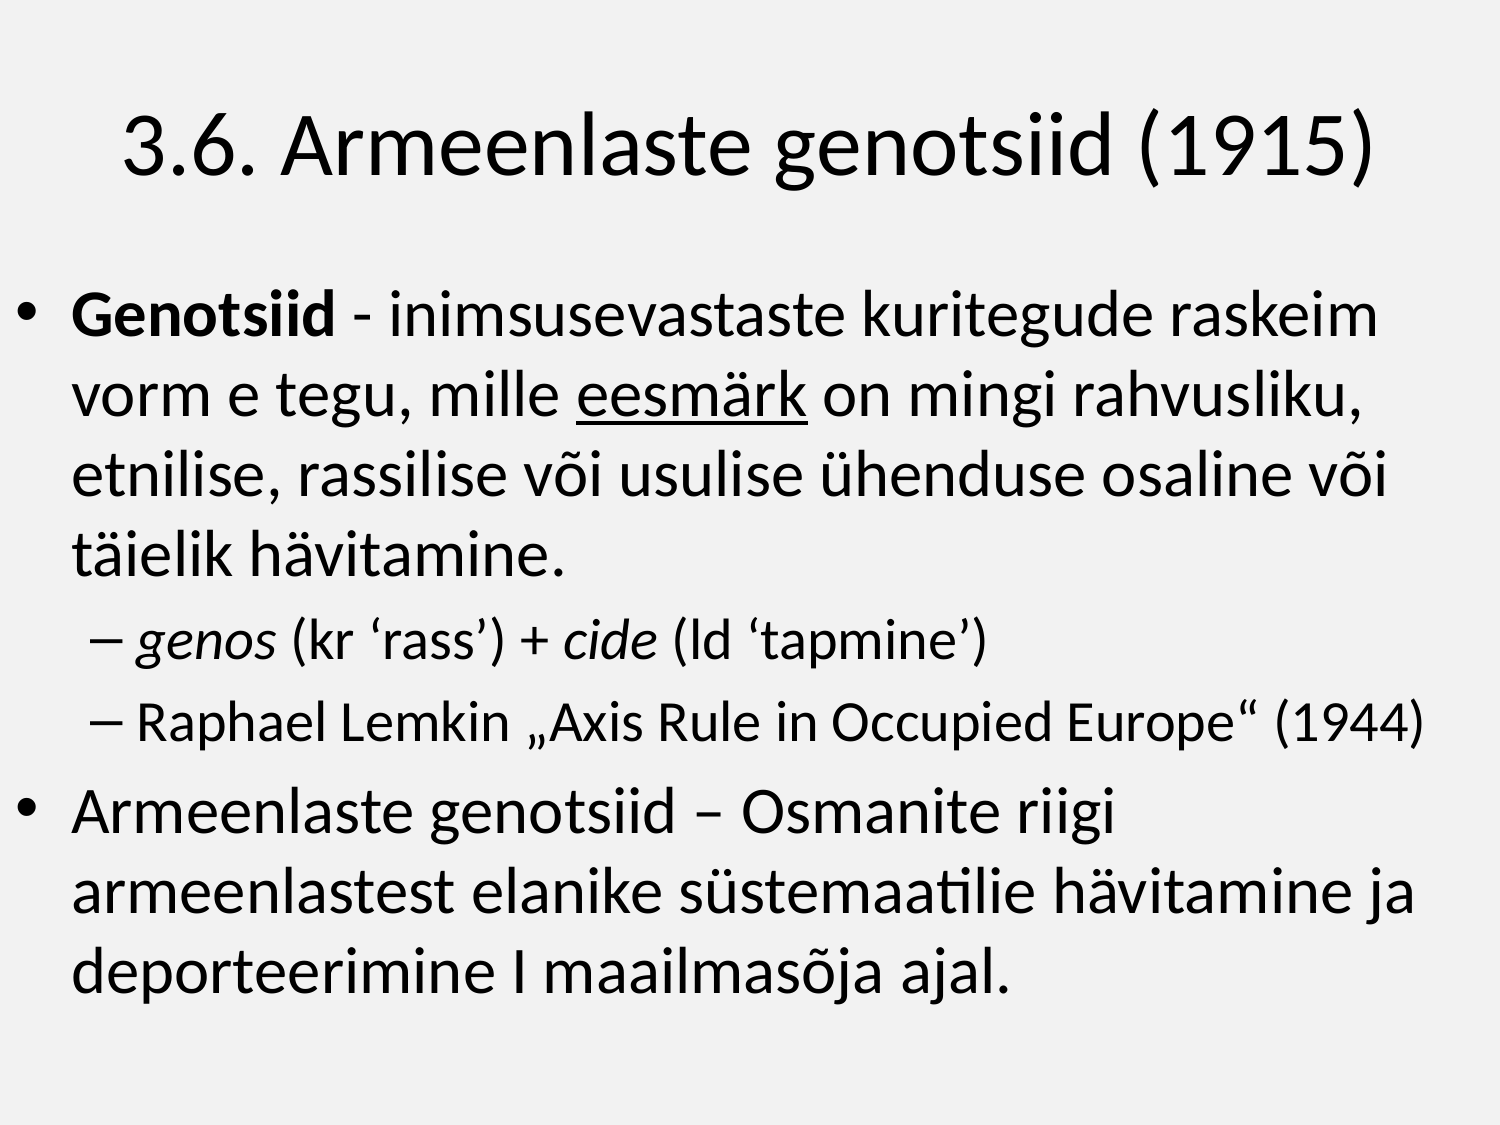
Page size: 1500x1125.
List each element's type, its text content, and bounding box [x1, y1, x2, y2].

list Genotsiid - inimsusevastaste kuritegude raskeim vorm e tegu, mille eesmärk on mingi rahvusliku, etnilise, rassilise või usulise ühenduse osaline või täielik hävitamine. genos (kr ‘rass’) + cide (ld ‘tapmine’) Raphael Lemkin „Axis Rule in Occupied Europe“ (1944) Armeenlaste genotsiid – Osmanite riigi armeenlastest elanike süstemaatilie hävitamine ja deporteerimine I maailmasõja ajal. [0, 262, 1500, 1125]
title 3.6. Armeenlaste genotsiid (1915) [0, 45, 1500, 233]
